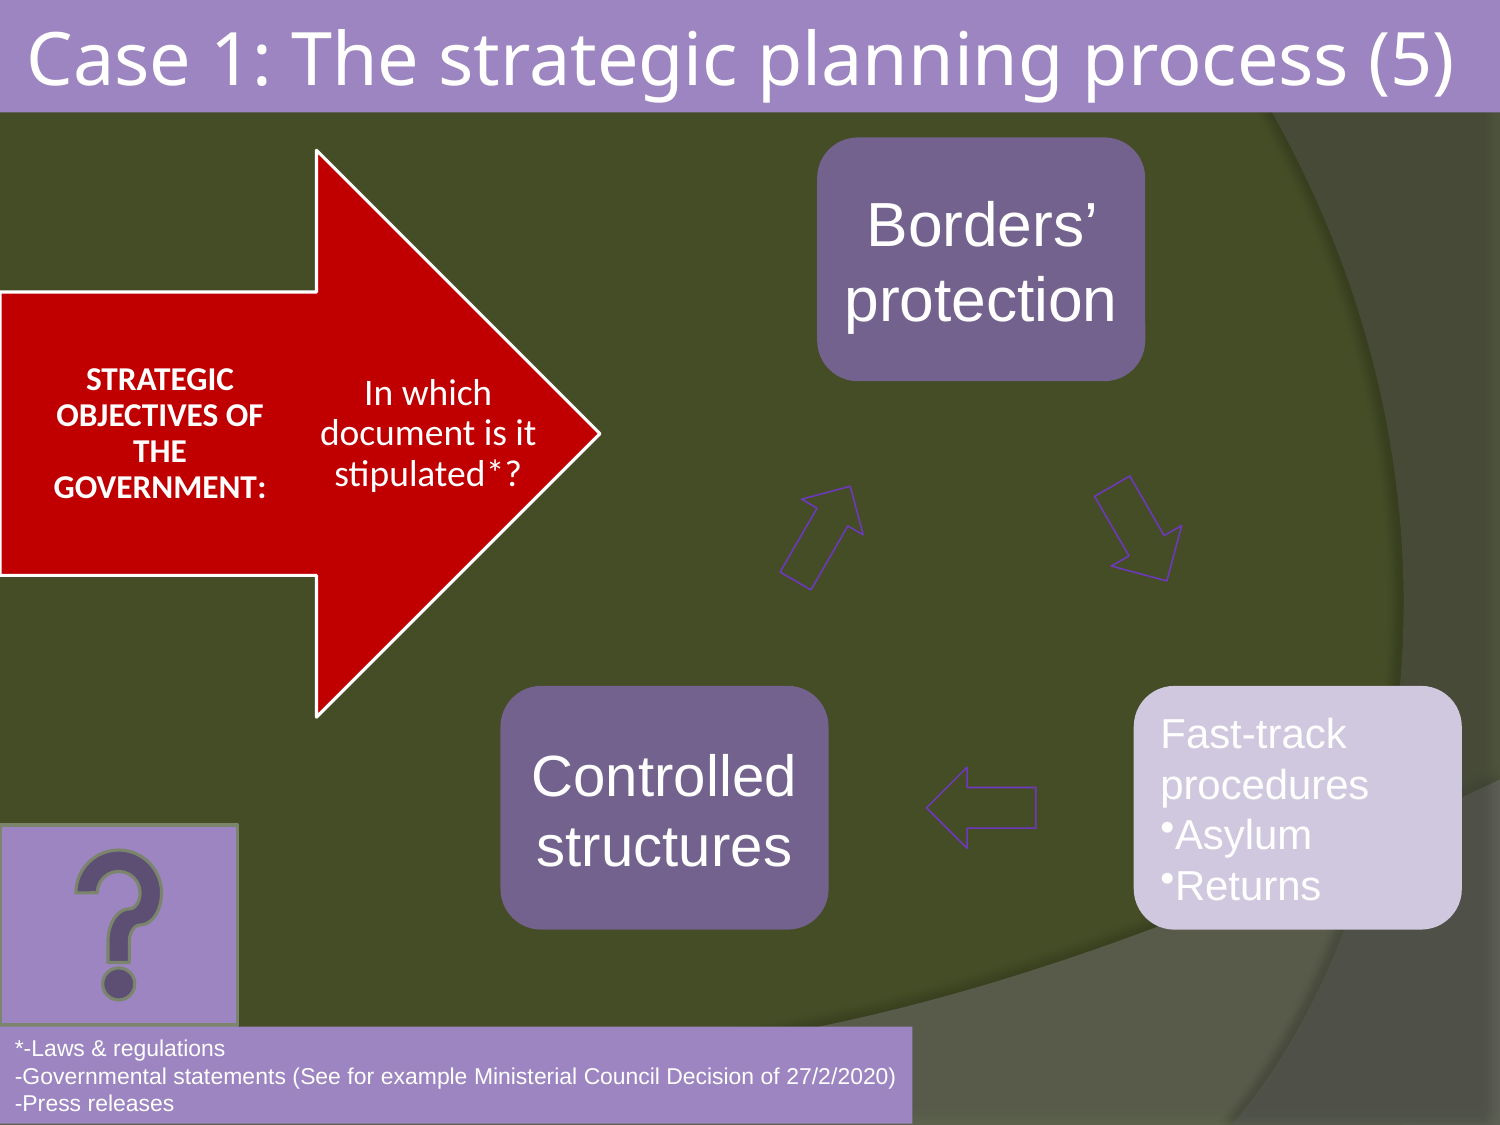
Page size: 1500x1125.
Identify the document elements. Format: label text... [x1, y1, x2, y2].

text_box [0, 823, 239, 1026]
text_box *-Laws & regulations -Governmental statements (See for example Ministerial Council Decision of 27/2/2020) -Press releases [0, 1026, 321, 1124]
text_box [0, 149, 601, 718]
text_box Case 1: The strategic planning process (5) [0, 0, 1500, 113]
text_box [324, 137, 1500, 1113]
